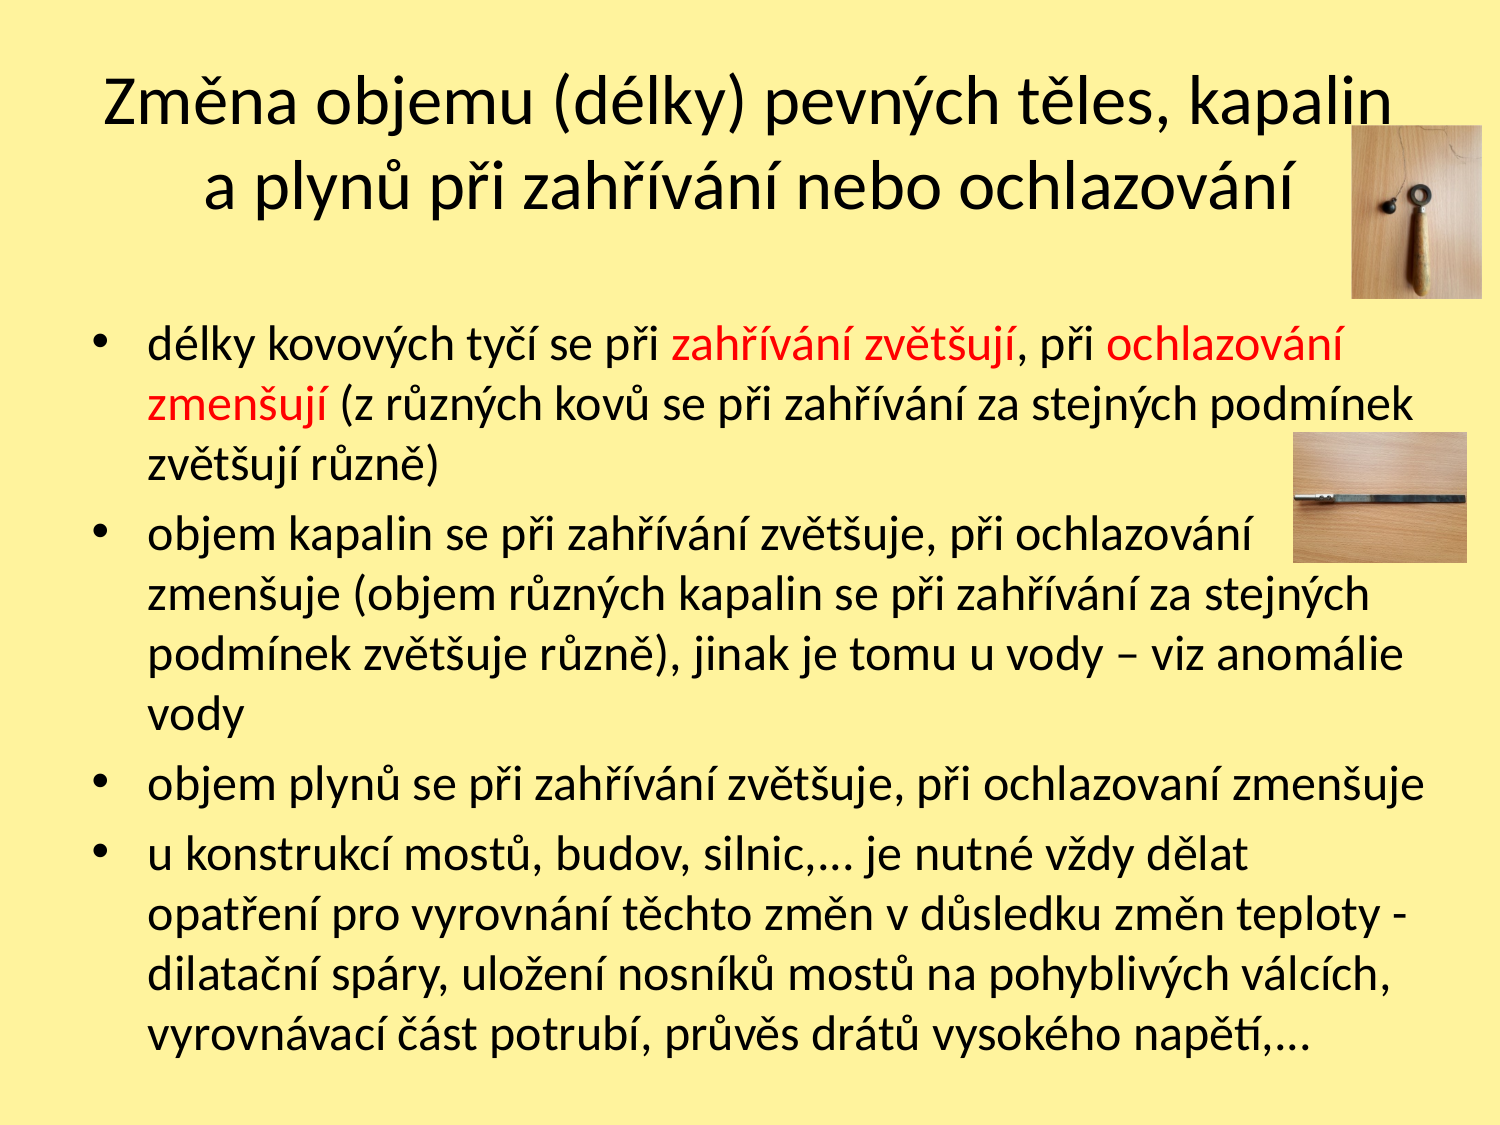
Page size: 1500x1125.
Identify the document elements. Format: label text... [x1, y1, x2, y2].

title Změna objemu (délky) pevných těles, kapalin a plynů při zahřívání nebo ochlazování [75, 45, 1425, 233]
list délky kovových tyčí se při zahřívání zvětšují, při ochlazování zmenšují (z různých kovů se při zahřívání za stejných podmínek zvětšují různě) objem kapalin se při zahřívání zvětšuje, při ochlazování zmenšuje (objem různých kapalin se při zahřívání za stejných podmínek zvětšuje různě), jinak je tomu u vody – viz anomálie vody objem plynů se při zahřívání zvětšuje, při ochlazovaní zmenšuje u konstrukcí mostů, budov, silnic,... je nutné vždy dělat opatření pro vyrovnání těchto změn v důsledku změn teploty - dilatační spáry, uložení nosníků mostů na pohyblivých válcích, vyrovnávací část potrubí, průvěs drátů vysokého napětí,... [76, 302, 1449, 1046]
picture [1329, 126, 1500, 299]
picture [1293, 432, 1467, 563]
